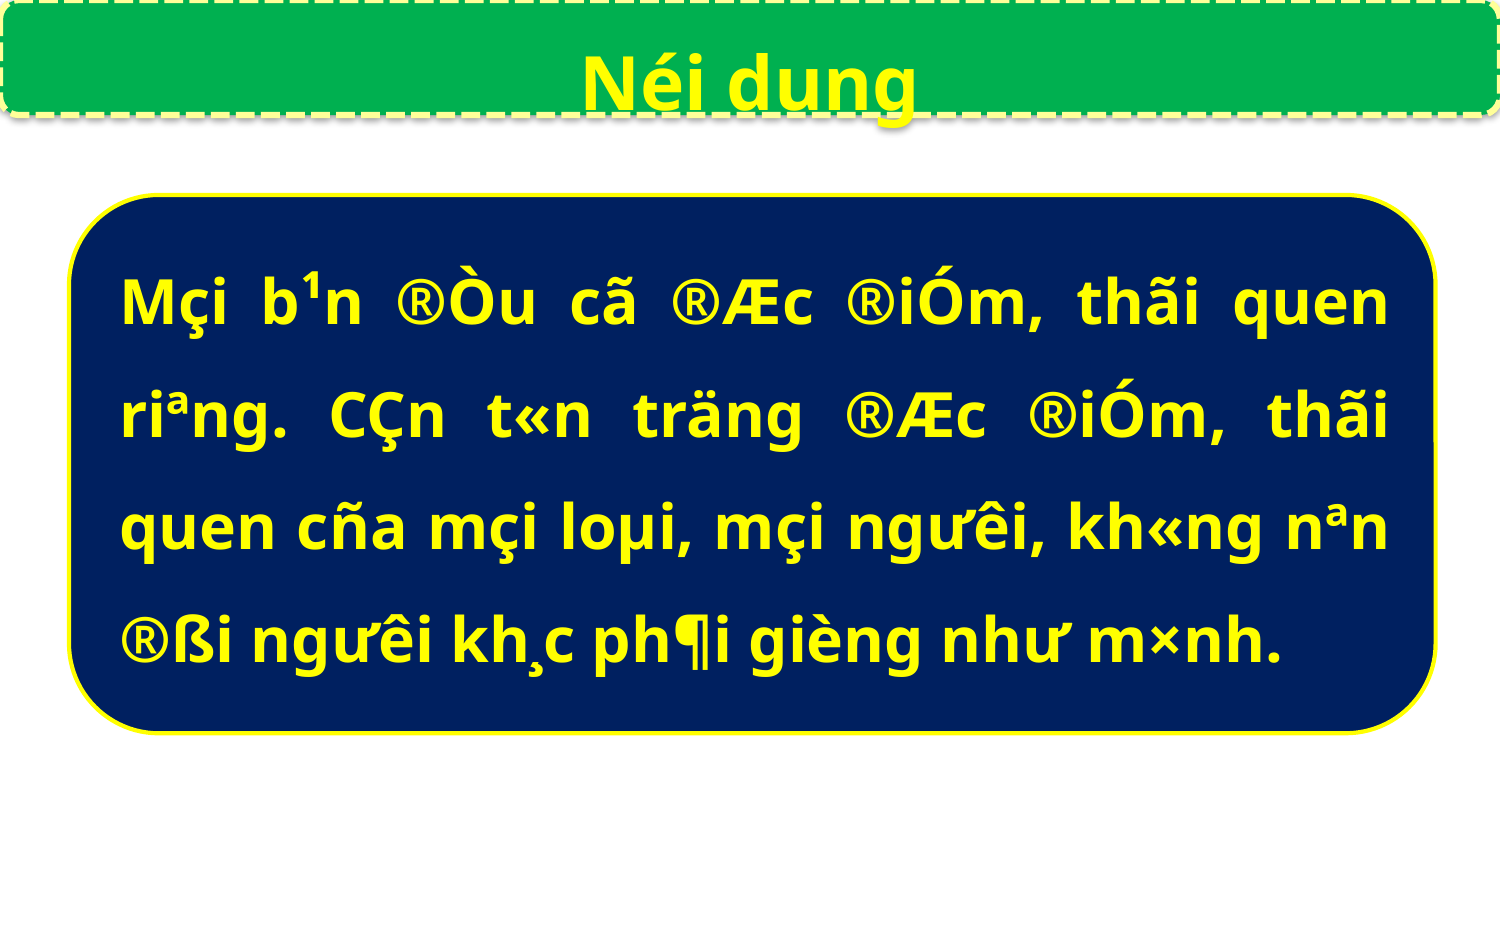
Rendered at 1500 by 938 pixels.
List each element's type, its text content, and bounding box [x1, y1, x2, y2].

text_box Mçi b¹n ®Òu cã ®Æc ®iÓm, thãi quen riªng. CÇn t«n träng ®Æc ®iÓm, thãi quen cña mçi loµi, mçi ngưêi, kh«ng nªn ®ßi ngưêi kh¸c ph¶i gièng như m×nh. [104, 217, 1408, 682]
text_box Néi dung [0, 0, 1500, 119]
text_box [66, 192, 1438, 736]
